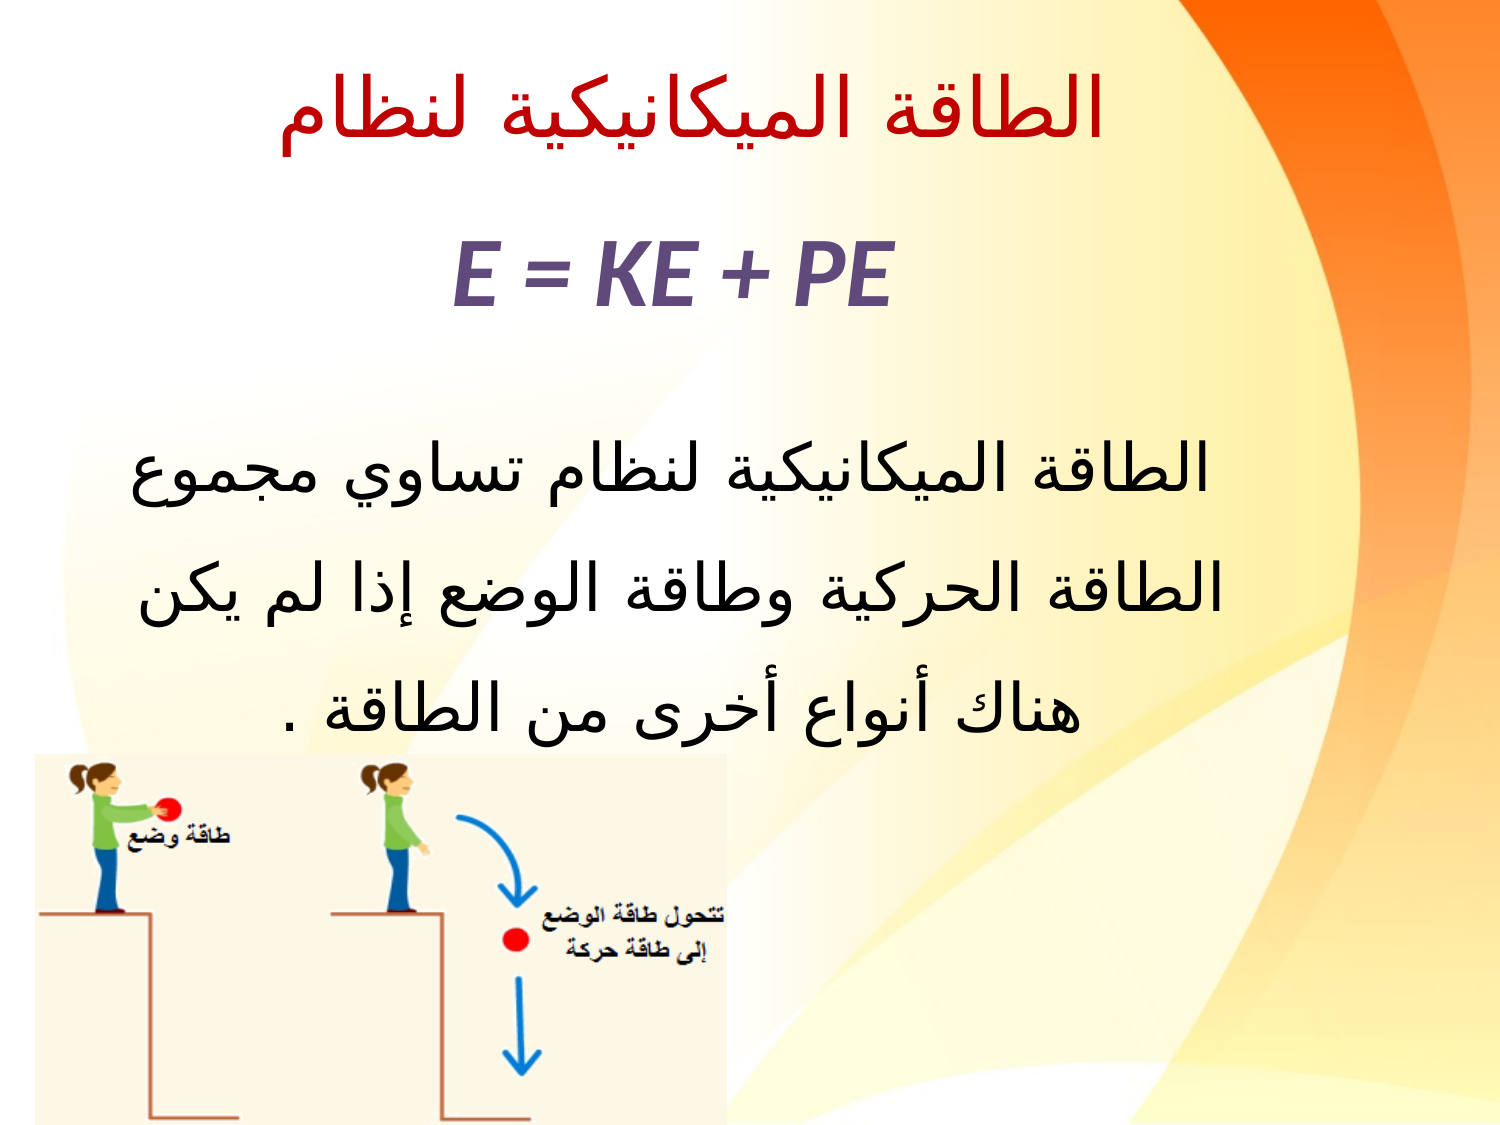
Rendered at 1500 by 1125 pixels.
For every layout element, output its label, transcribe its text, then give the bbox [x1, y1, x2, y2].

picture [0, 0, 1500, 1125]
text_box الطاقة الميكانيكية لنظام تساوي مجموع الطاقة الحركية وطاقة الوضع إذا لم يكن هناك أنواع أخرى من الطاقة . [93, 377, 1271, 872]
text_box E = KE + PE [436, 199, 910, 334]
text_box الطاقة الميكانيكية لنظام [236, 46, 1124, 162]
